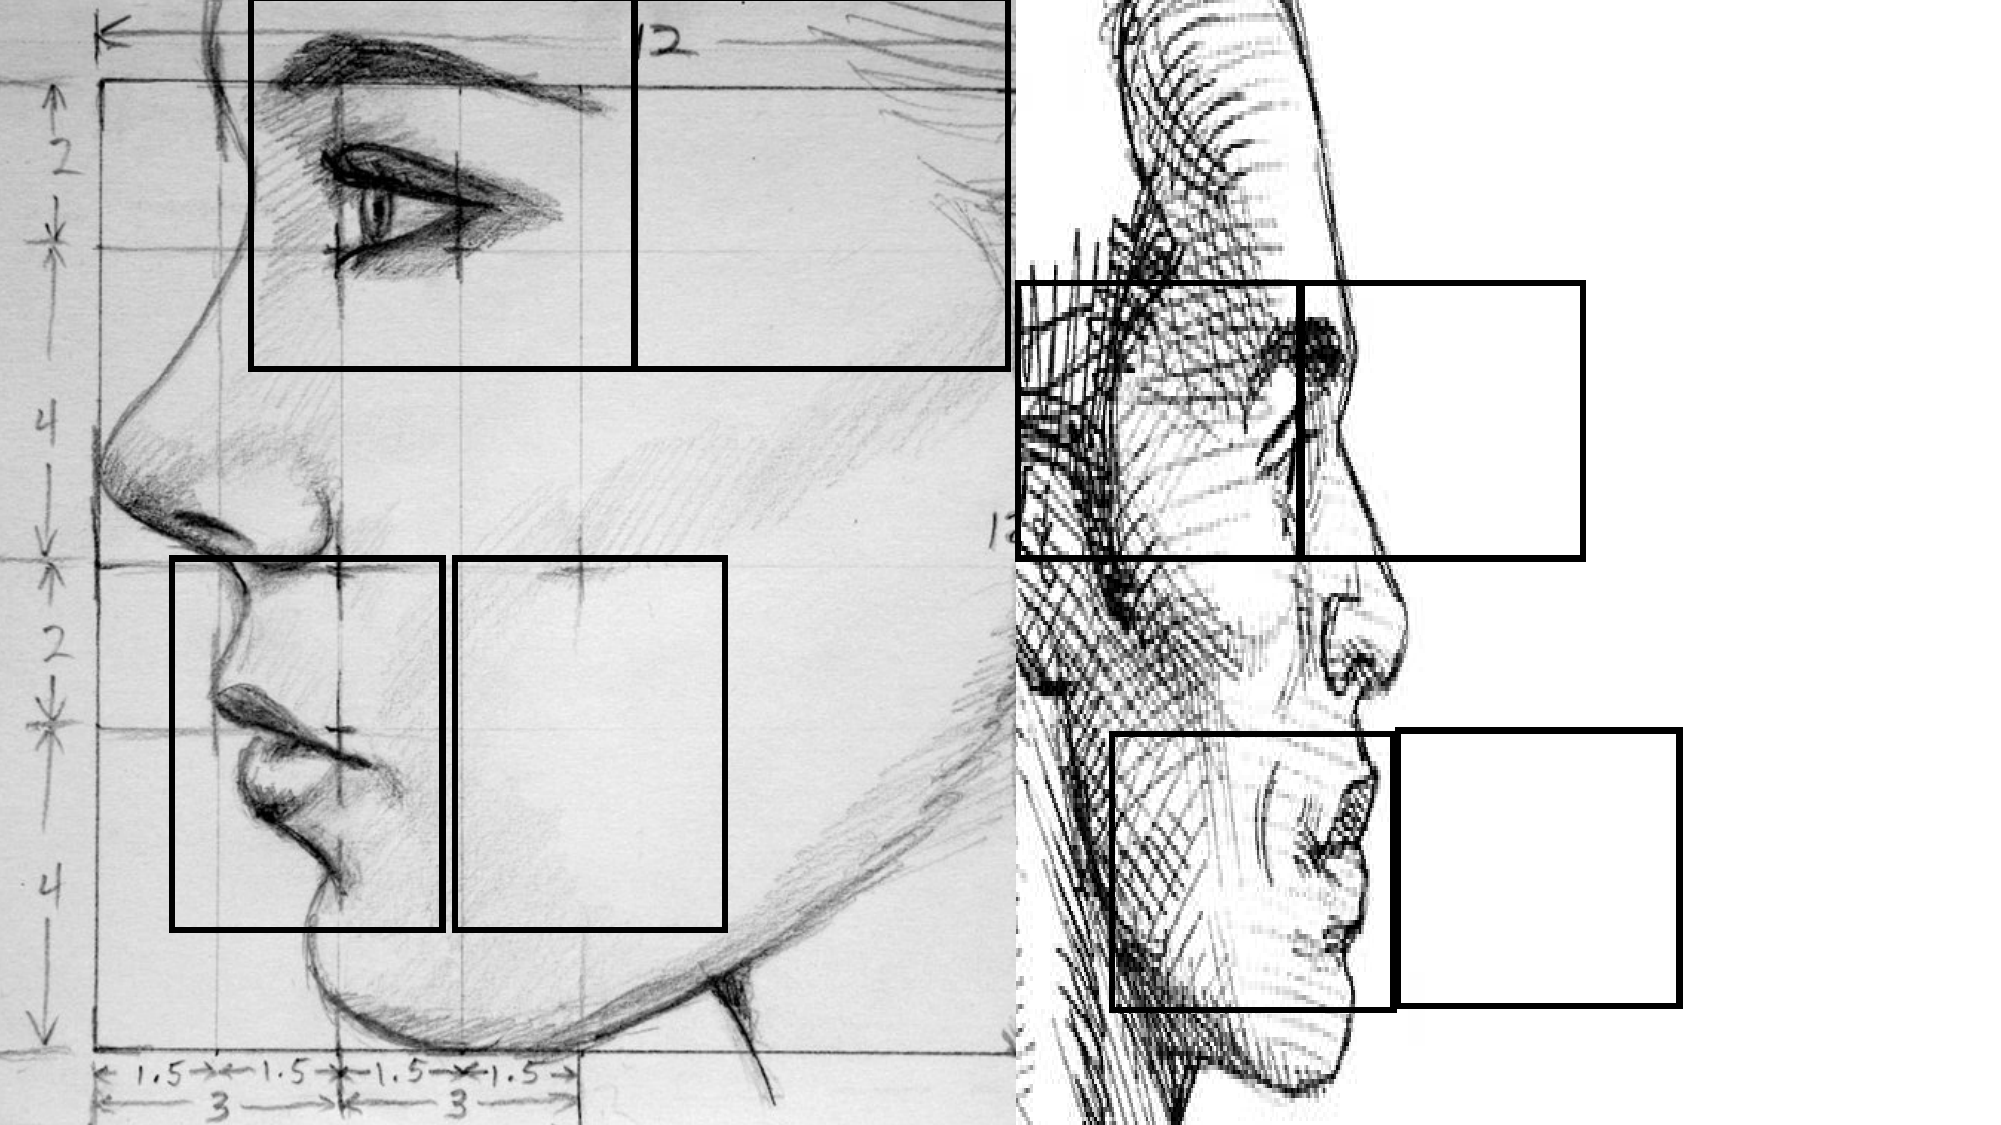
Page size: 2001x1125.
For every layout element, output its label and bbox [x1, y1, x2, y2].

picture [0, 0, 1443, 1125]
text_box [1443, 730, 1680, 1007]
text_box [1443, 282, 1584, 560]
